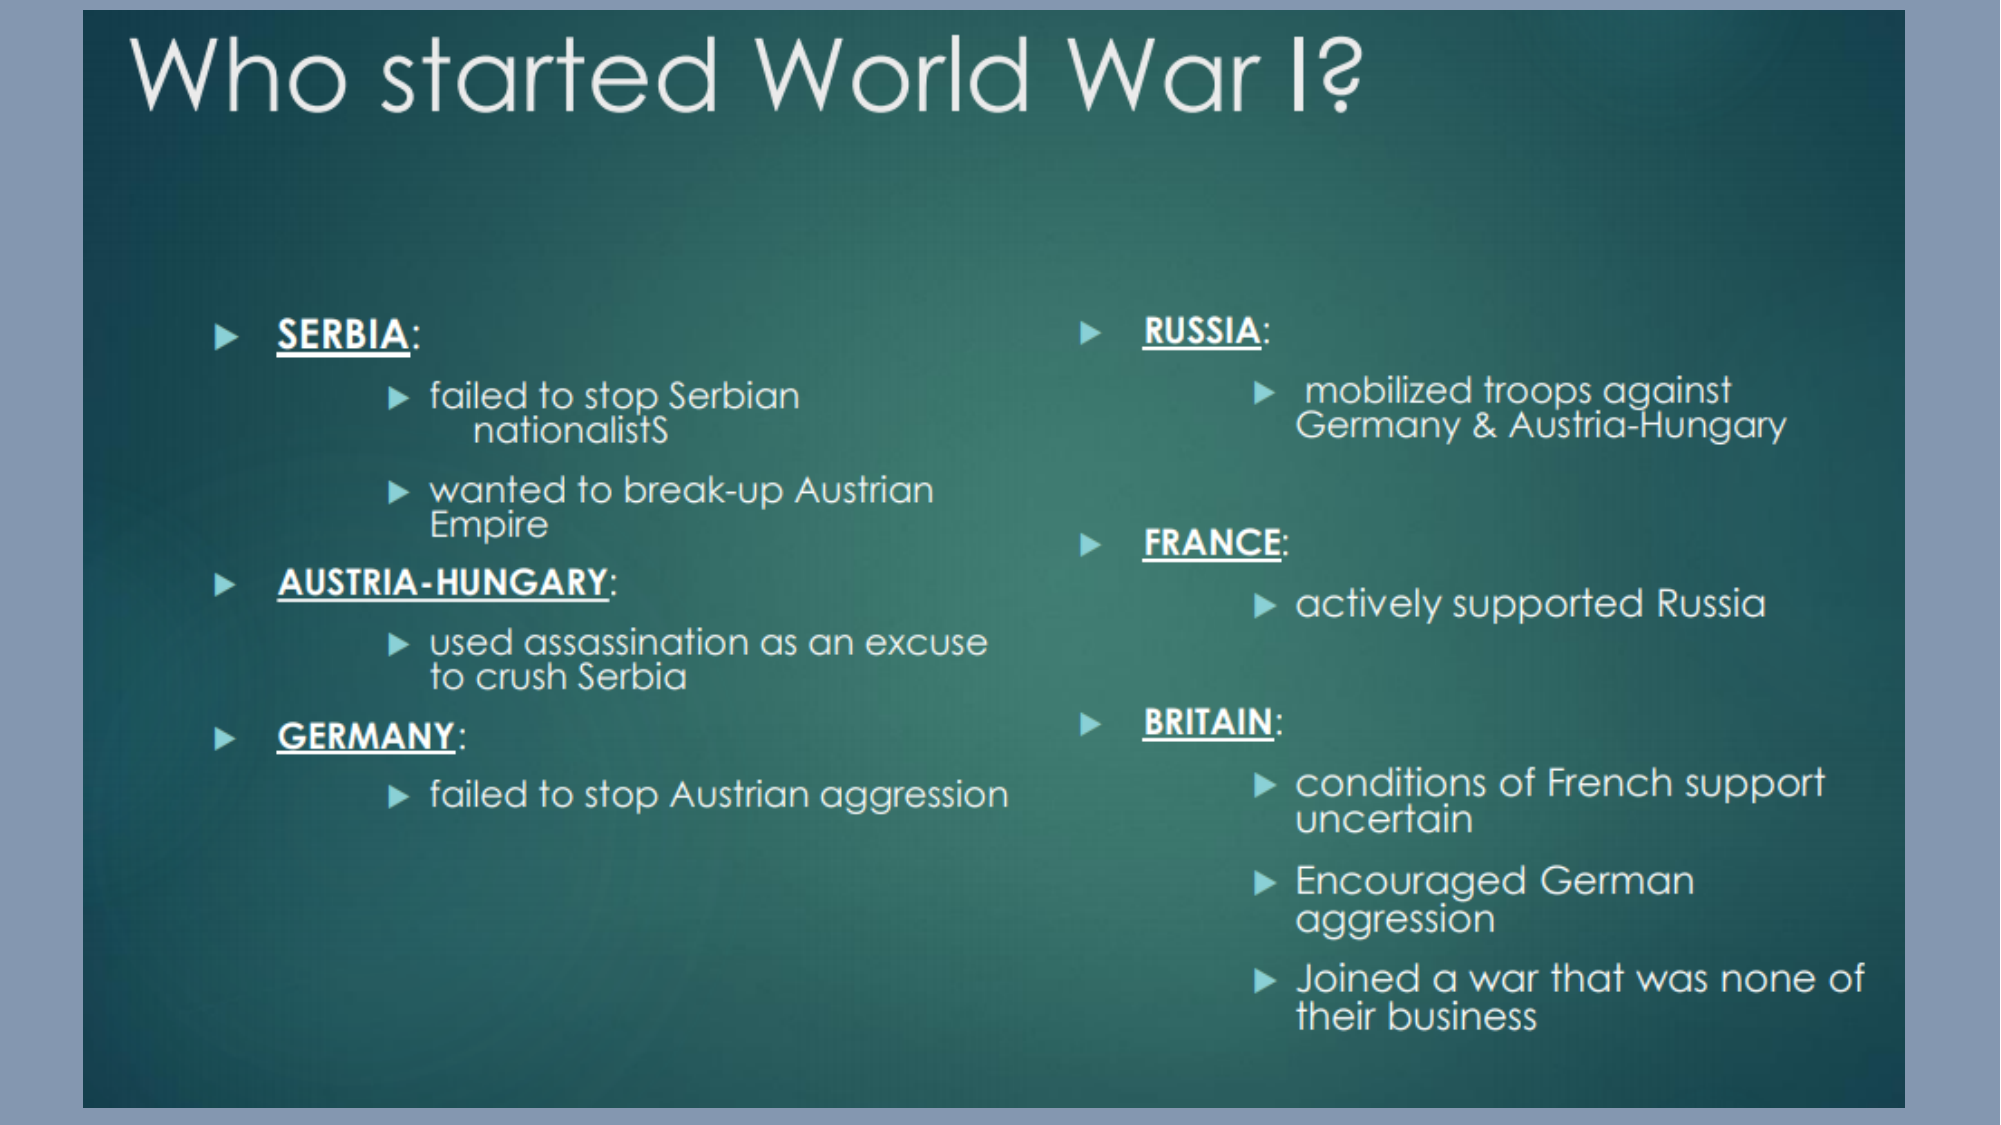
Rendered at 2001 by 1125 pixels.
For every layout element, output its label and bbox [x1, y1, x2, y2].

picture [83, 10, 1905, 1108]
